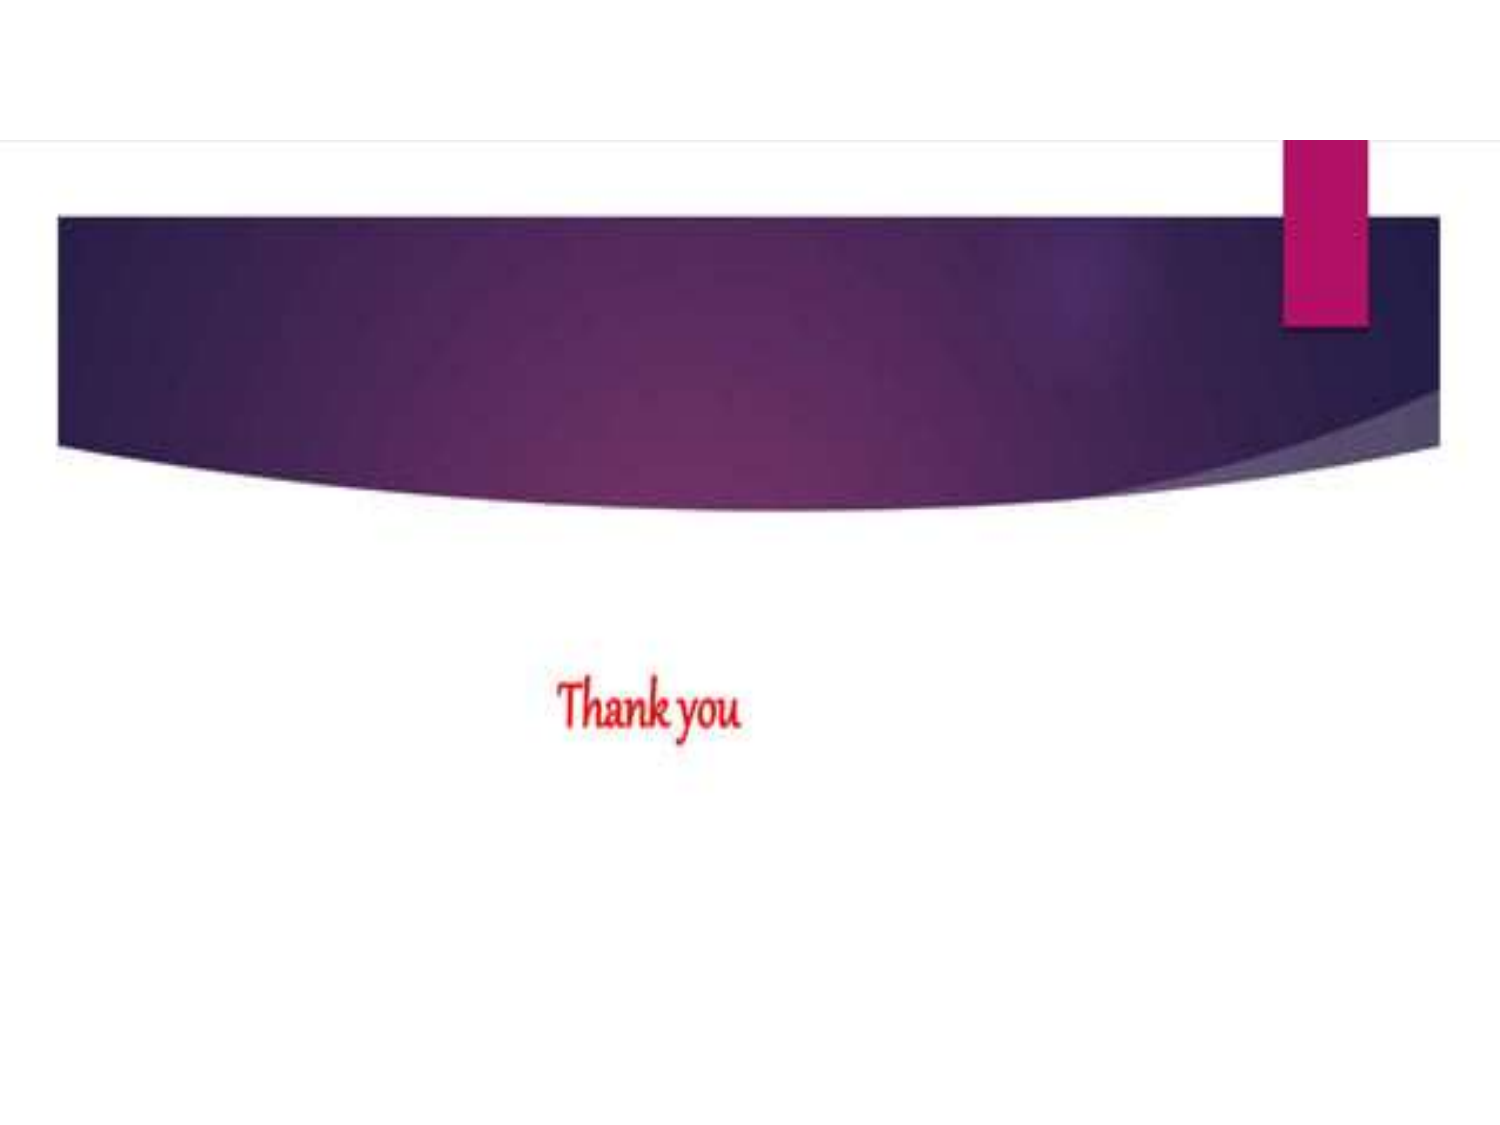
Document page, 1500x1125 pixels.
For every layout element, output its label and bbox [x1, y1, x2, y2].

picture [0, 139, 1500, 1125]
